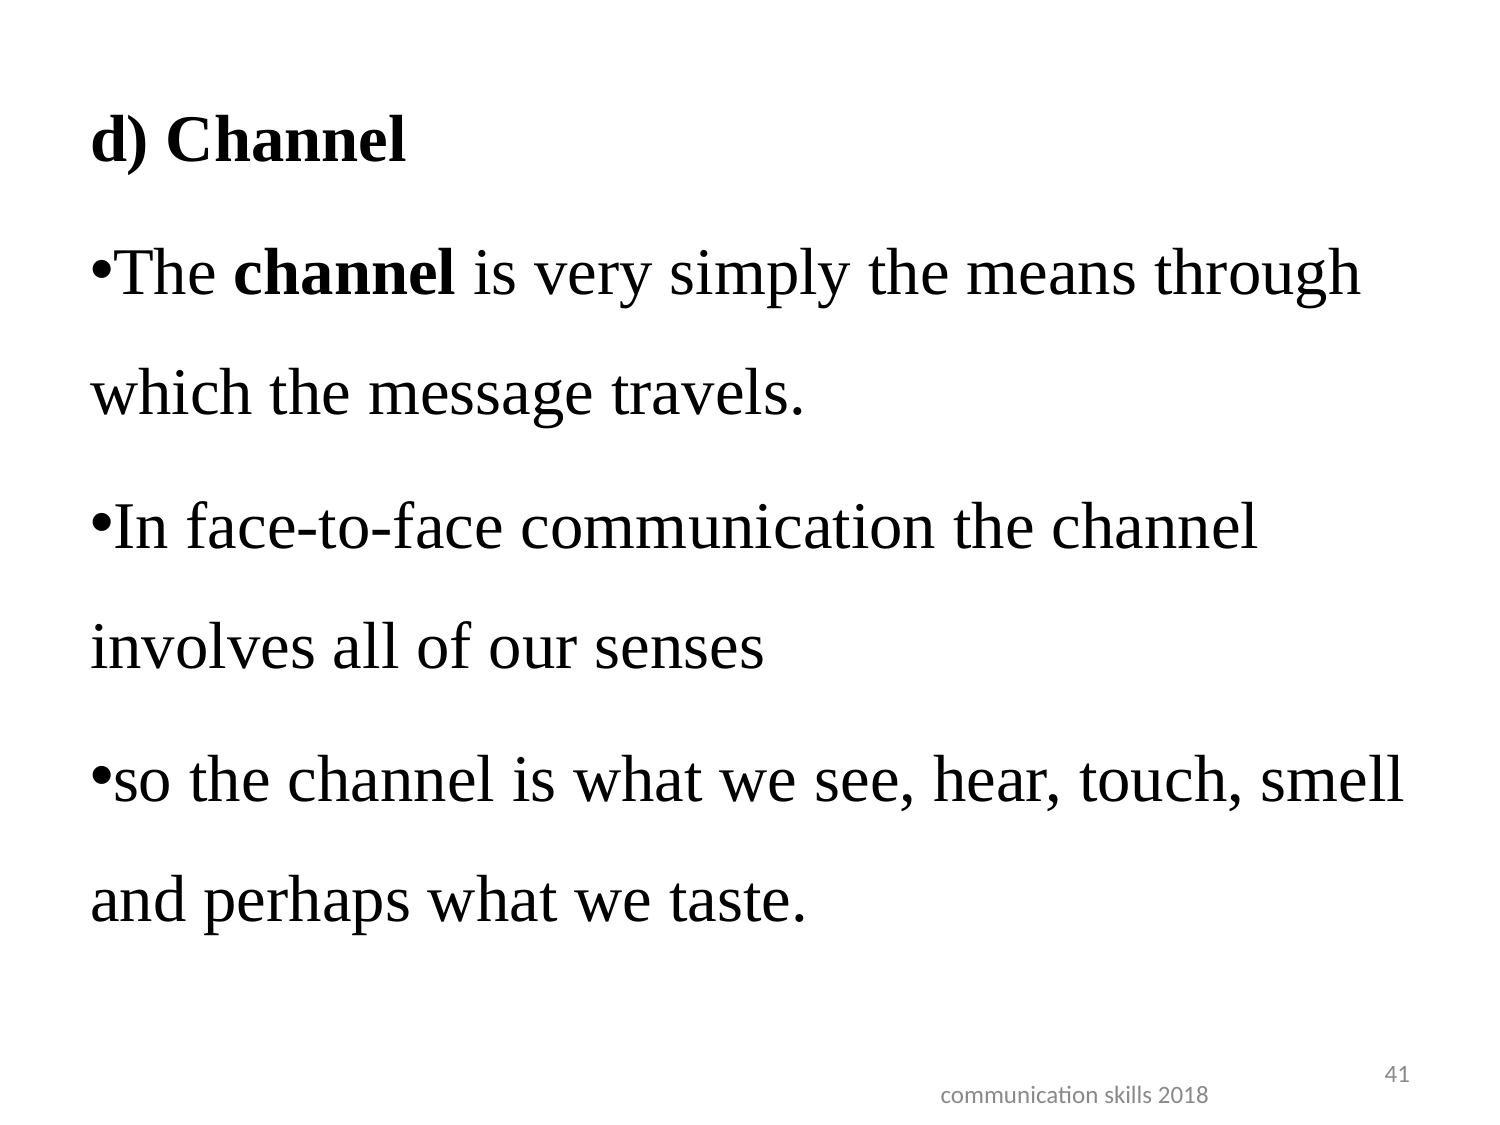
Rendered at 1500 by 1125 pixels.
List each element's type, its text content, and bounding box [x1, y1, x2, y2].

text_box 41 [1074, 1042, 1425, 1103]
text_box communication skills 2018 [837, 1063, 1313, 1124]
list d) Channel The channel is very simply the means through which the message travels. In face-to-face communication the channel involves all of our senses so the channel is what we see, hear, touch, smell and perhaps what we taste. [75, 87, 1425, 1005]
